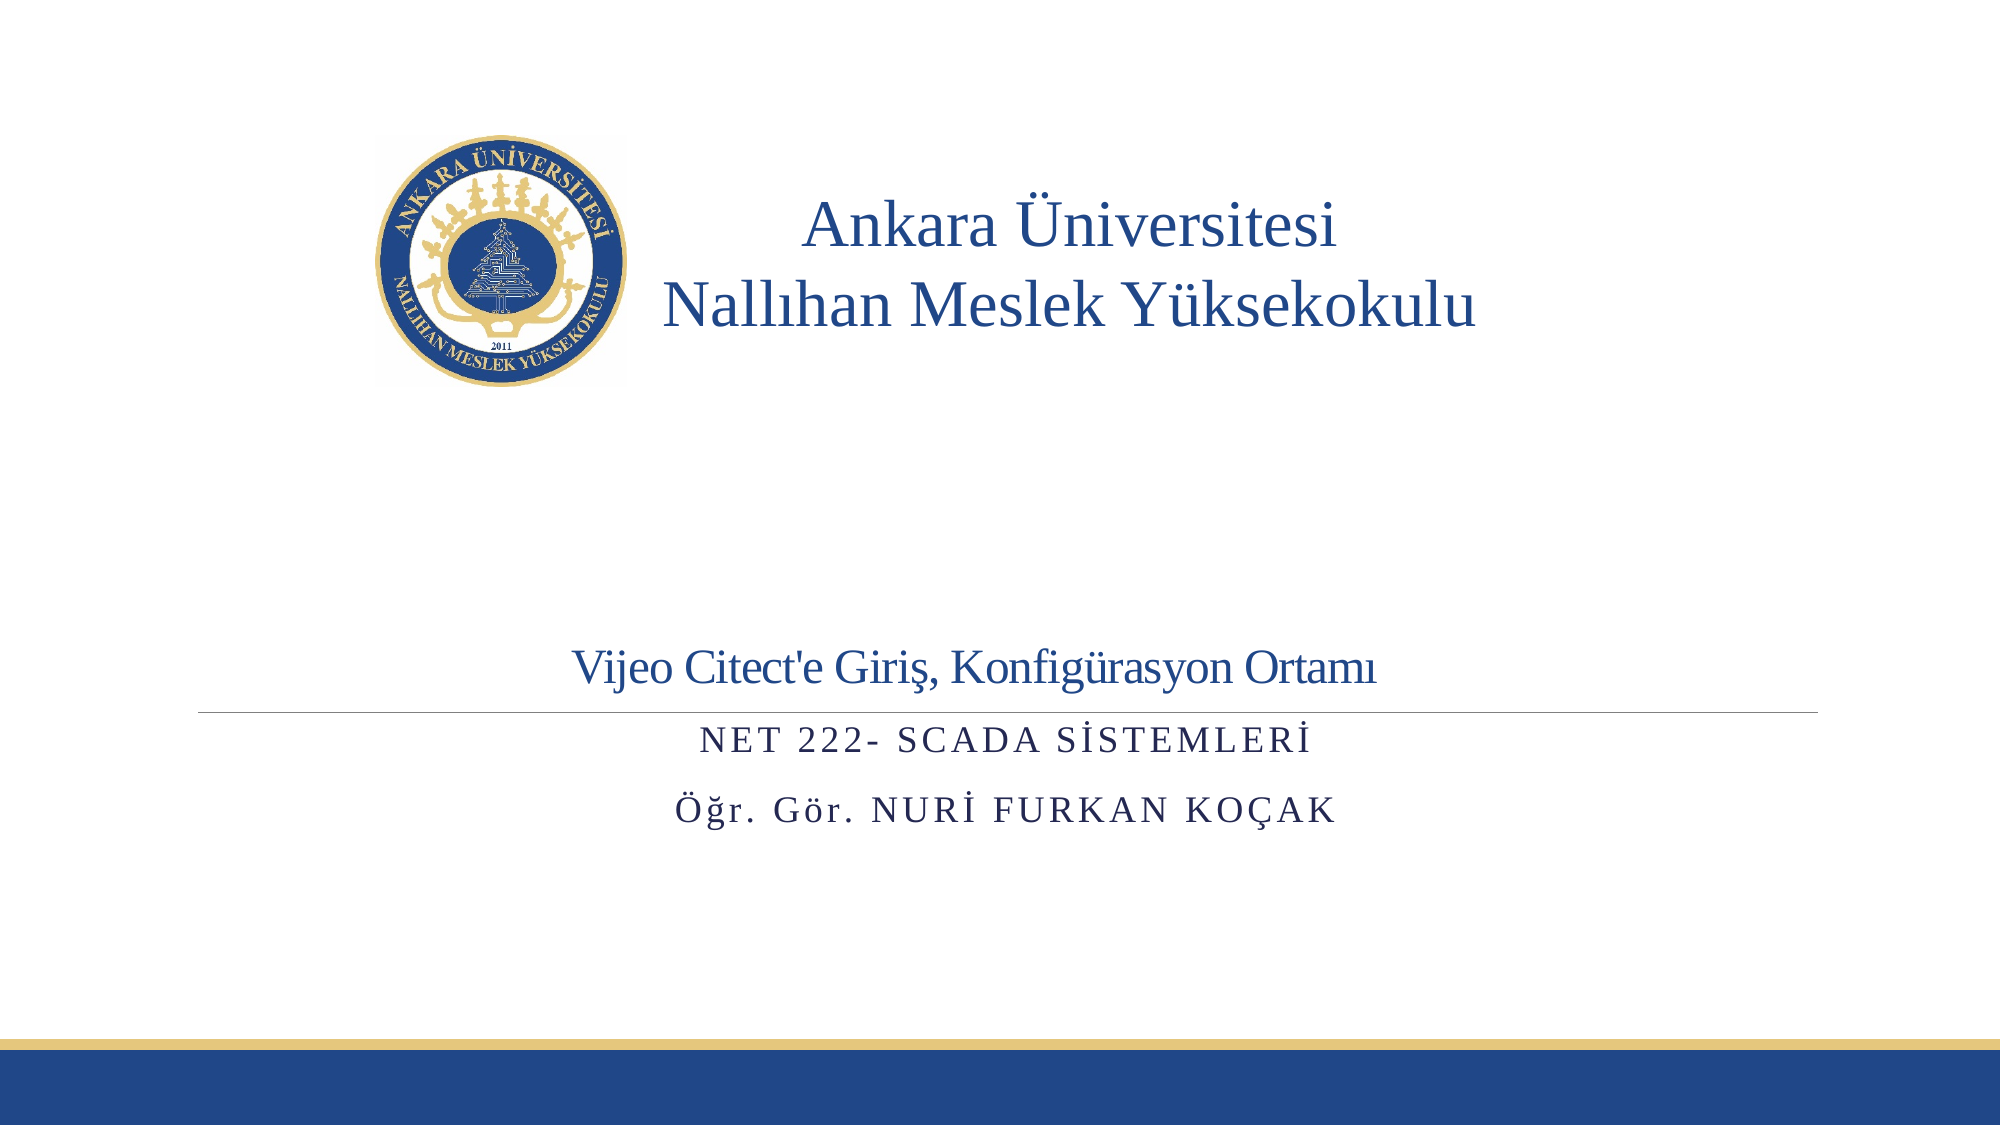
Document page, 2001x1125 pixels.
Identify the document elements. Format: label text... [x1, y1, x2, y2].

title Vijeo Citect'e Giriş, Konfigürasyon Ortamı [253, 585, 1754, 702]
subtitle NET 222- SCADA SİSTEMlERİ Öğr. Gör. Nuri Furkan koçak [195, 713, 1815, 840]
picture [375, 135, 627, 387]
